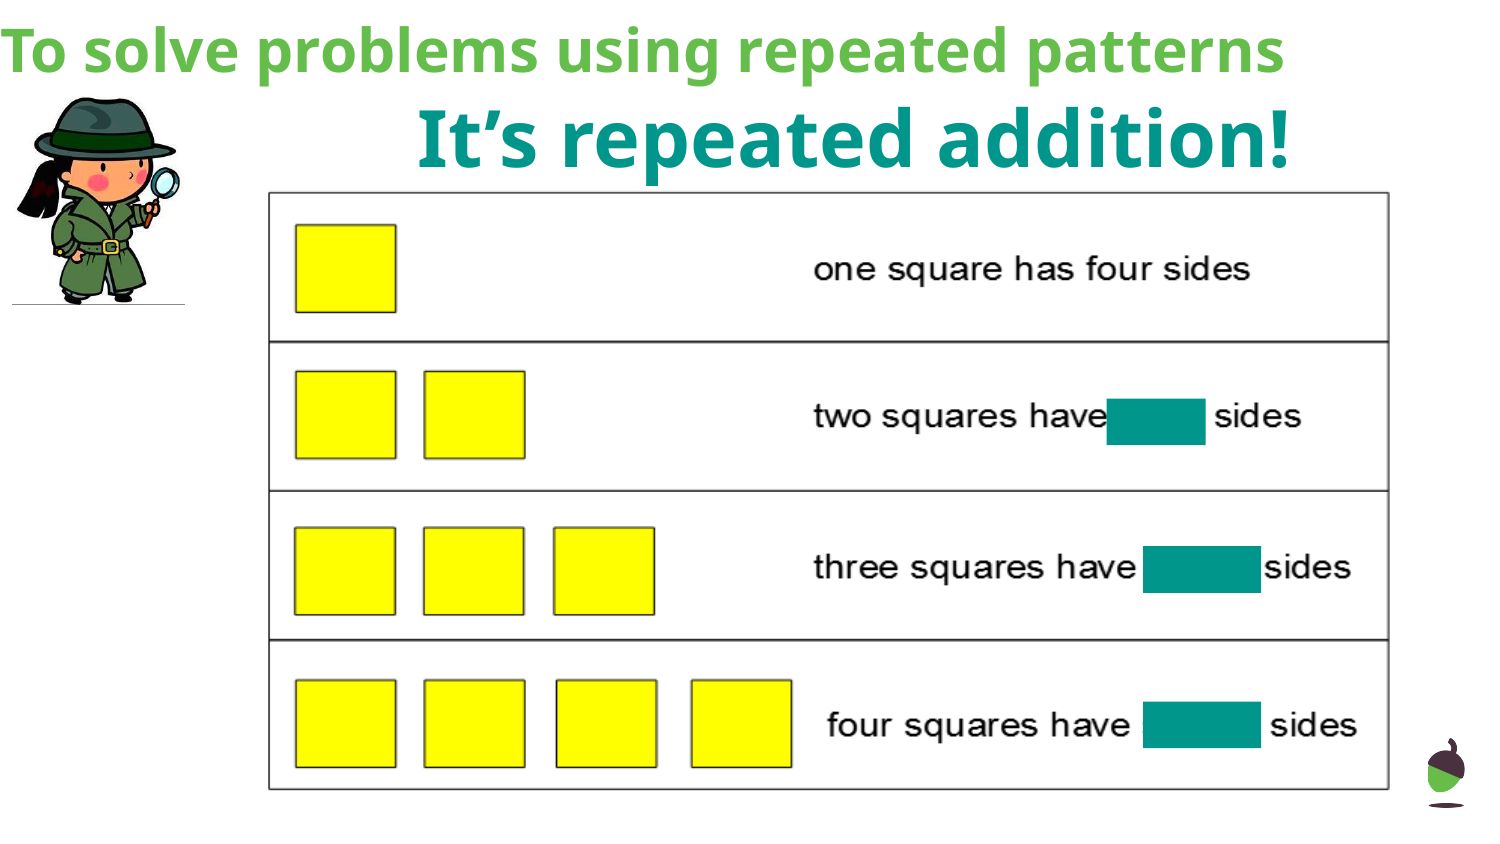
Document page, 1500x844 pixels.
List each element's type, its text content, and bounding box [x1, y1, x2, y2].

text_box It’s repeated addition! [402, 72, 1390, 178]
picture [257, 180, 1405, 805]
title To solve problems using repeated patterns [0, 1, 1500, 76]
picture [11, 94, 186, 305]
picture [1427, 738, 1465, 808]
